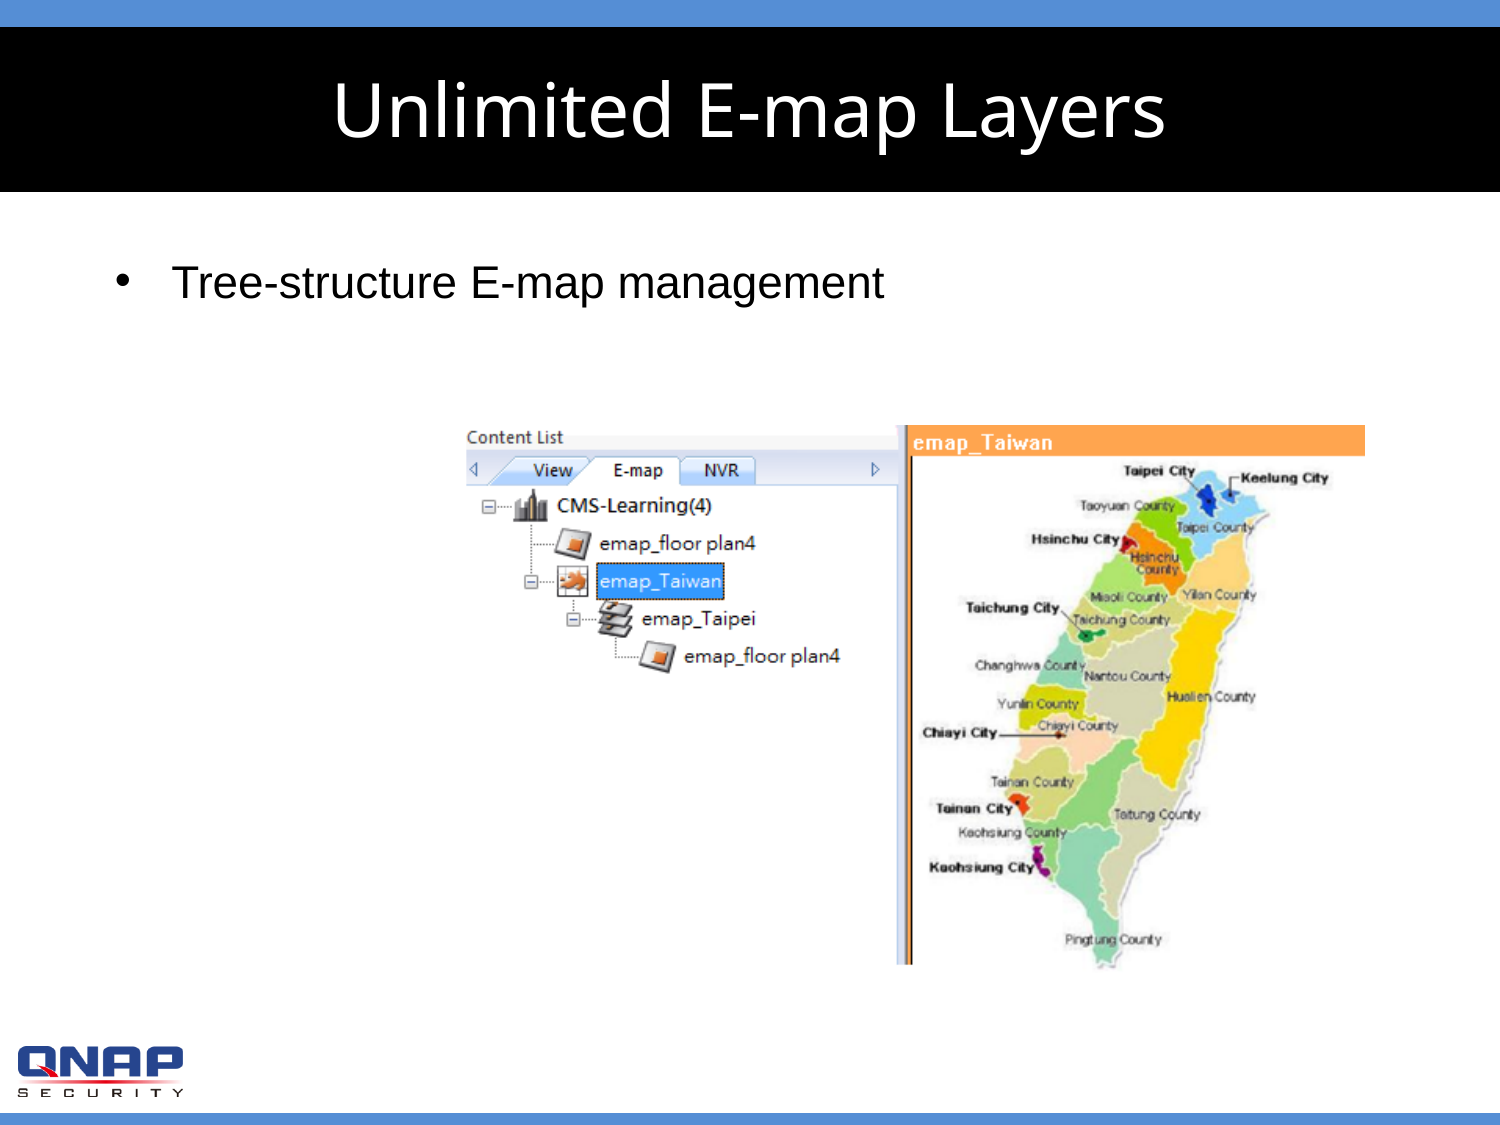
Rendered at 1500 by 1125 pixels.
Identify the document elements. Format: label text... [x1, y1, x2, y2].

picture [465, 425, 1365, 977]
text_box Tree-structure E-map management [99, 244, 1450, 1030]
title Unlimited E-map Layers [75, 30, 1425, 185]
picture [17, 1046, 183, 1097]
